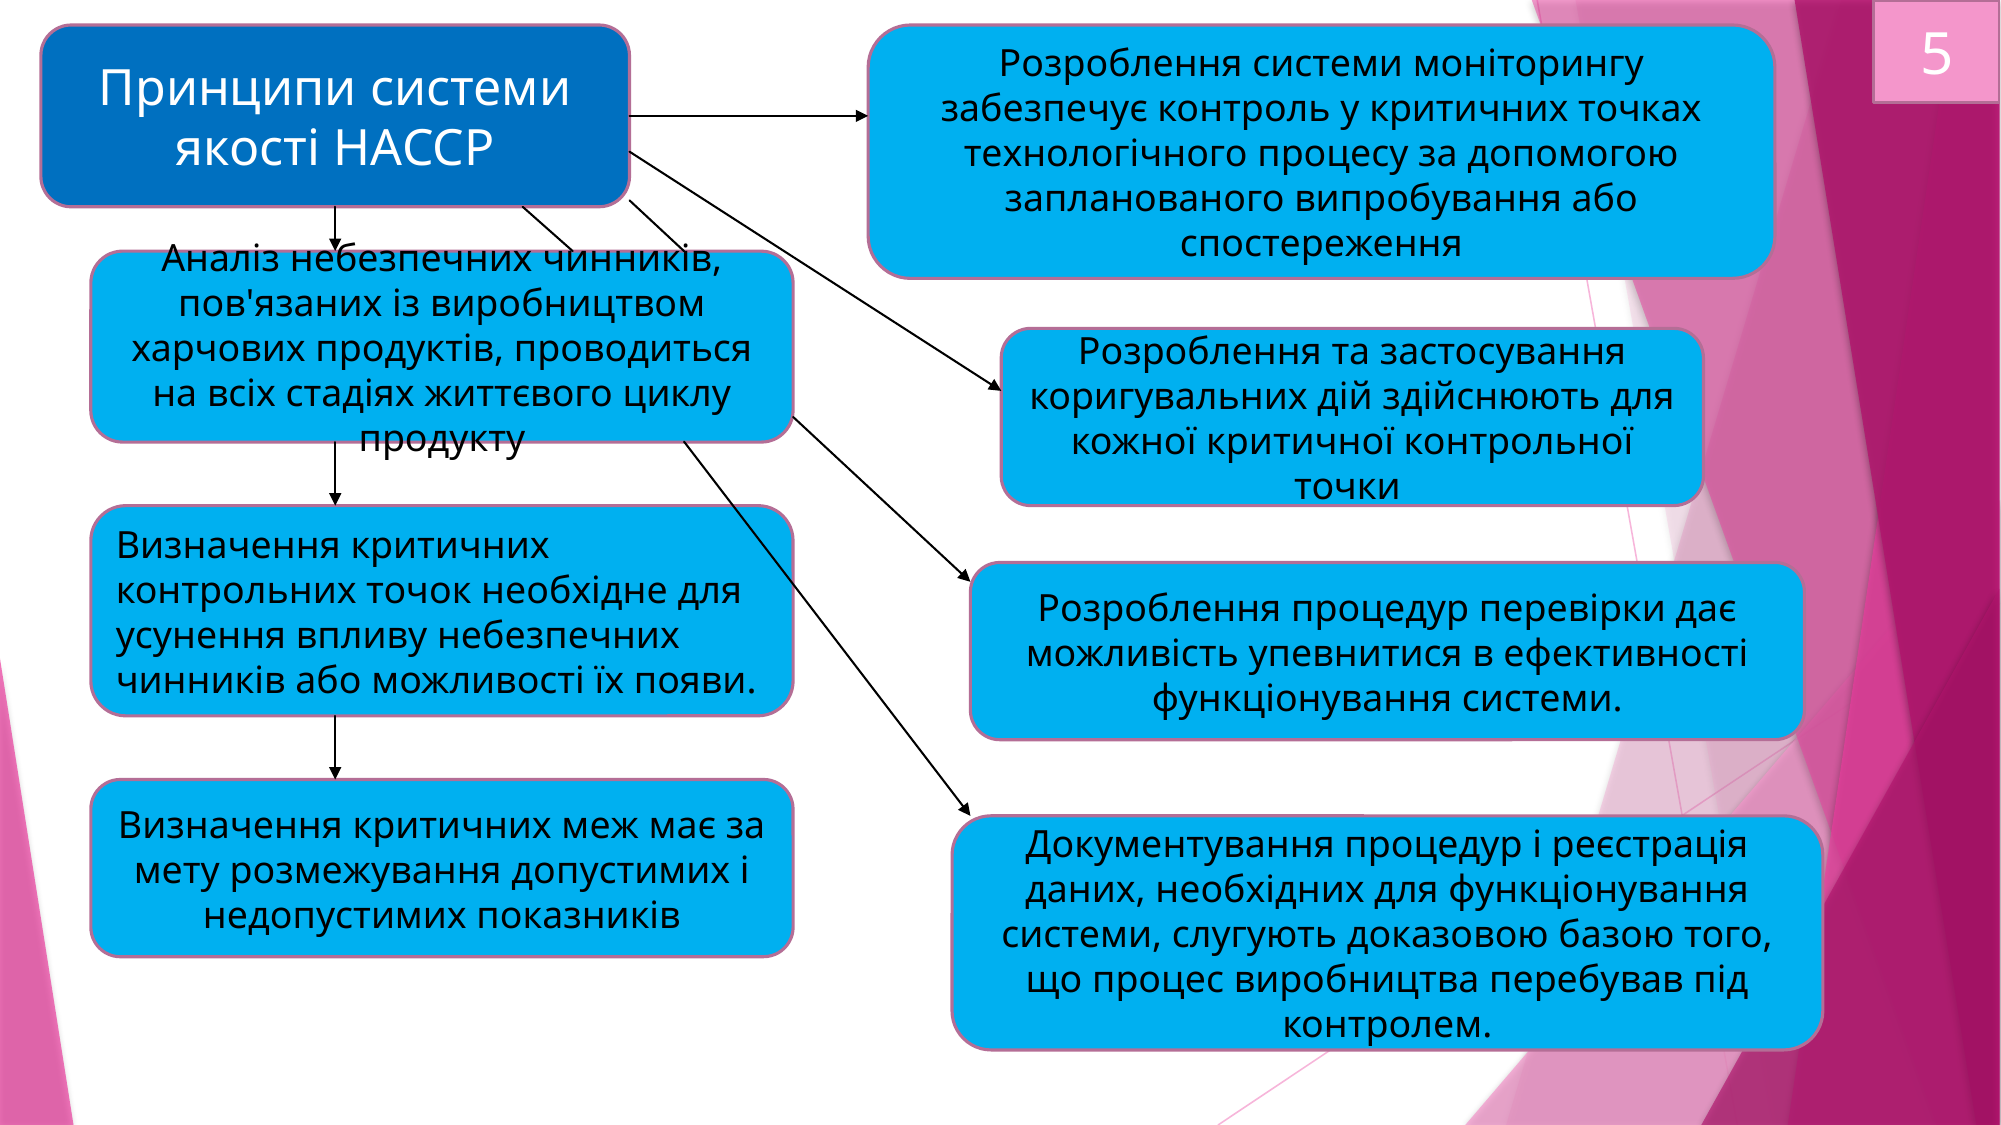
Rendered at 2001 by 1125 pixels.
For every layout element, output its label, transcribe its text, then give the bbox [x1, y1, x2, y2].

text_box Визначення критичних контрольних точок необхідне для усунення впливу небезпечних чинників або можливості їх появи. [89, 504, 678, 718]
text_box Аналіз небезпечних чинників, пов'язаних із виробництвом харчових продуктів, проводиться на всіх стадіях життєвого циклу продукту [89, 249, 795, 444]
text_box Розроблення системи моніторингу забезпечує контроль у критичних точках технологічного процесу за допомогою запланованого випробування або спостереження [866, 23, 1777, 280]
text_box Розроблення та застосування коригувальних дій здійснюють для кожної критичної контрольної точки [999, 326, 1706, 508]
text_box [628, 151, 1002, 392]
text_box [522, 206, 574, 252]
text_box Визначення критичних меж має за мету розмежування допустимих і недопустимих показників [89, 777, 795, 959]
text_box Розроблення процедур перевірки дає можливість упевнитися в ефективності функціонування системи. [975, 560, 1807, 742]
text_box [628, 199, 685, 252]
text_box Документування процедур і реєстрація даних, необхідних для функціонування системи, слугують доказовою базою того, що процес виробництва перебував під контролем. [950, 814, 1825, 1052]
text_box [792, 416, 971, 441]
text_box 5 [1872, 0, 2000, 104]
text_box Принципи системи якості НАССР [39, 23, 632, 209]
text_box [683, 441, 971, 817]
